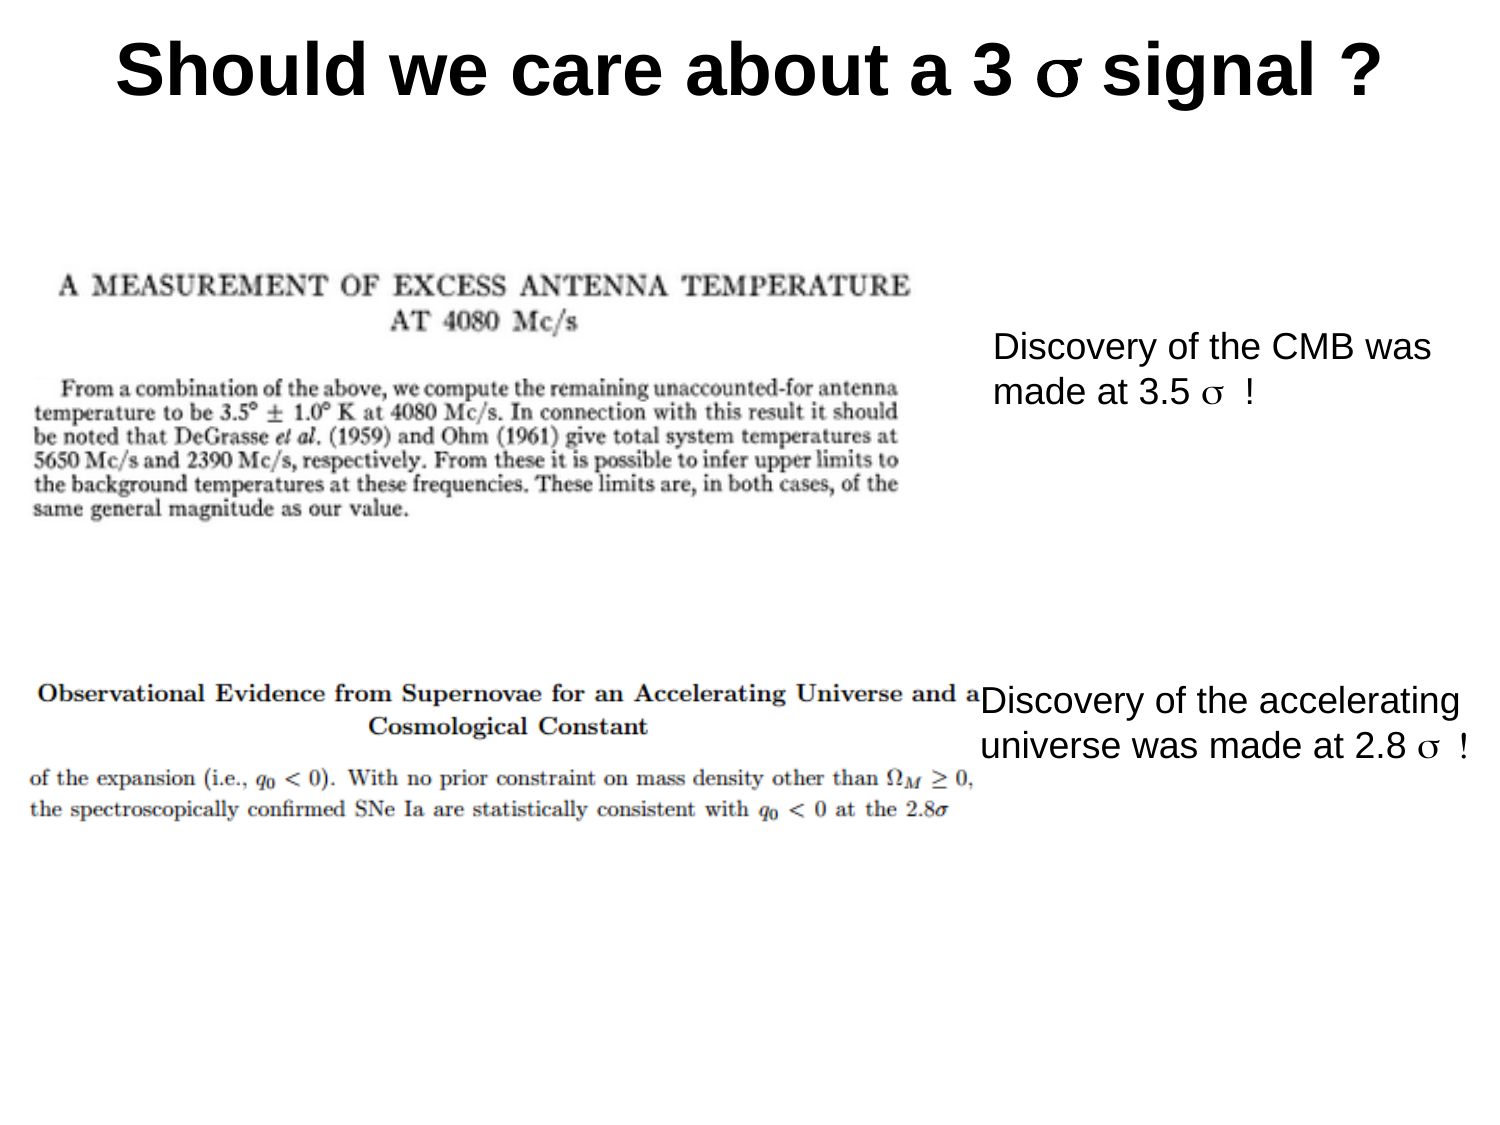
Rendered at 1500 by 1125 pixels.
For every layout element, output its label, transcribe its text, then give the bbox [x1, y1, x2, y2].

title Should we care about a 3 s signal ? [74, 0, 1426, 160]
picture [5, 644, 1033, 833]
text_box Discovery of the accelerating universe was made at 2.8 s ! [1038, 668, 1500, 774]
picture [29, 376, 902, 528]
text_box Discovery of the CMB was made at 3.5 s ! [978, 314, 1447, 420]
picture [17, 251, 934, 351]
